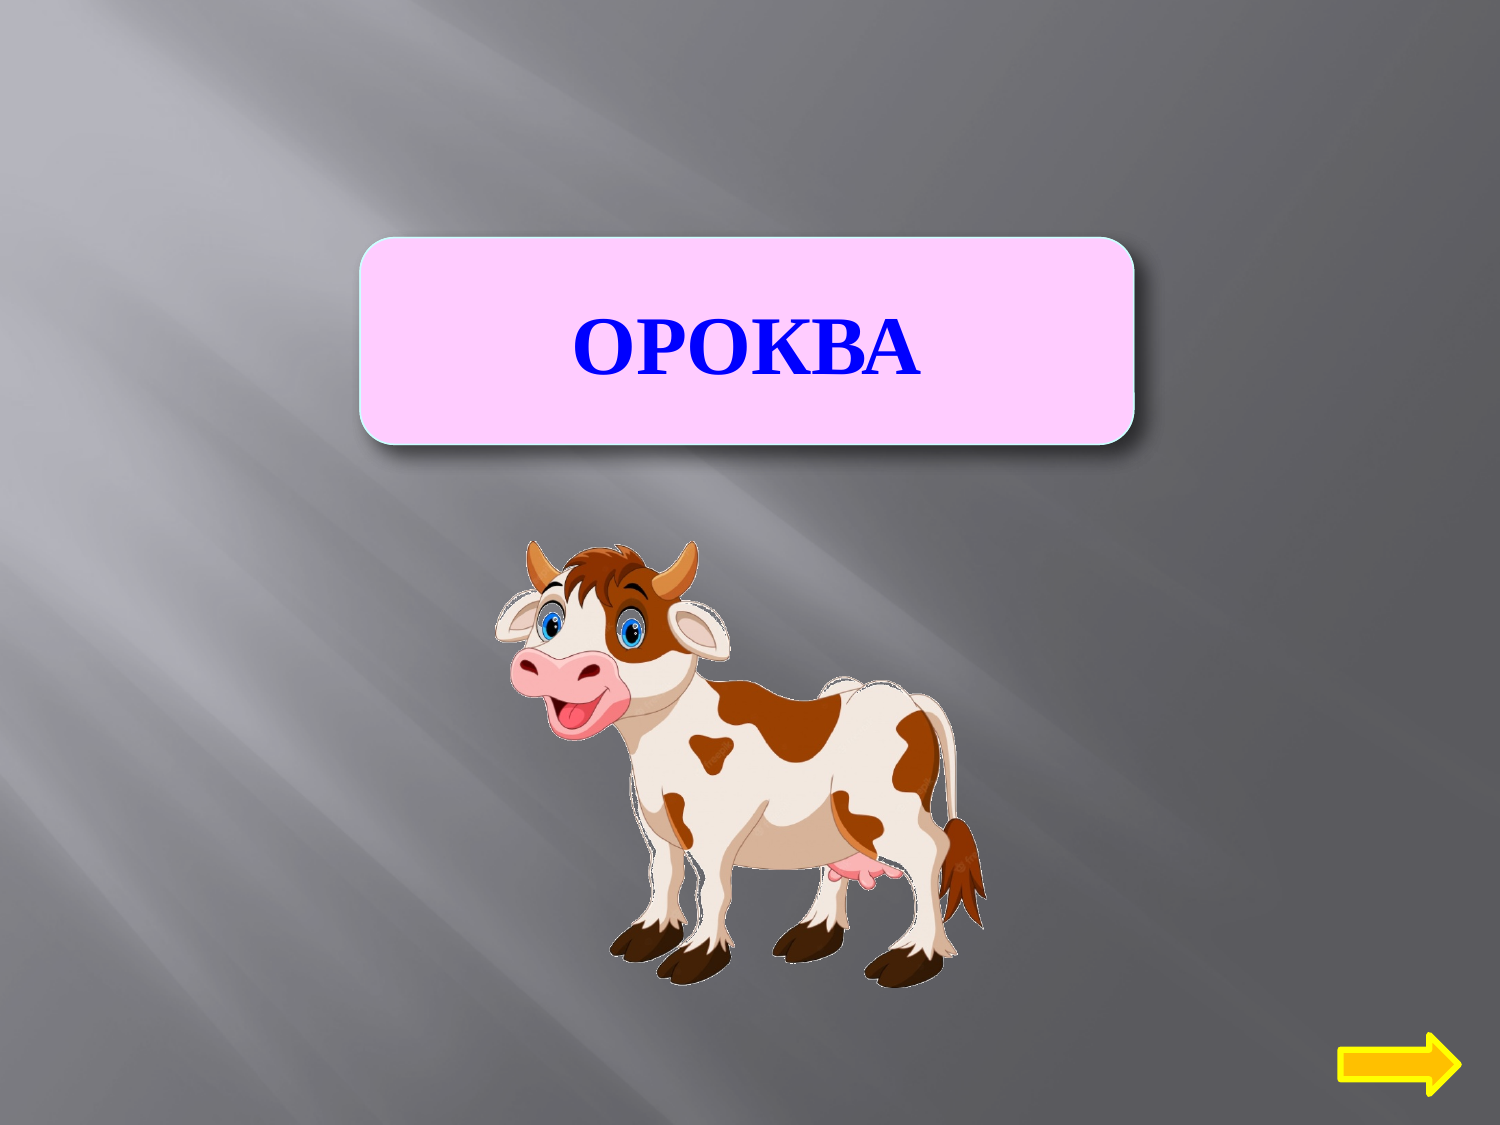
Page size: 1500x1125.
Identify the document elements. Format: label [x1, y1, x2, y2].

picture [495, 540, 987, 988]
text_box [1338, 1033, 1461, 1096]
text_box [358, 235, 1136, 447]
